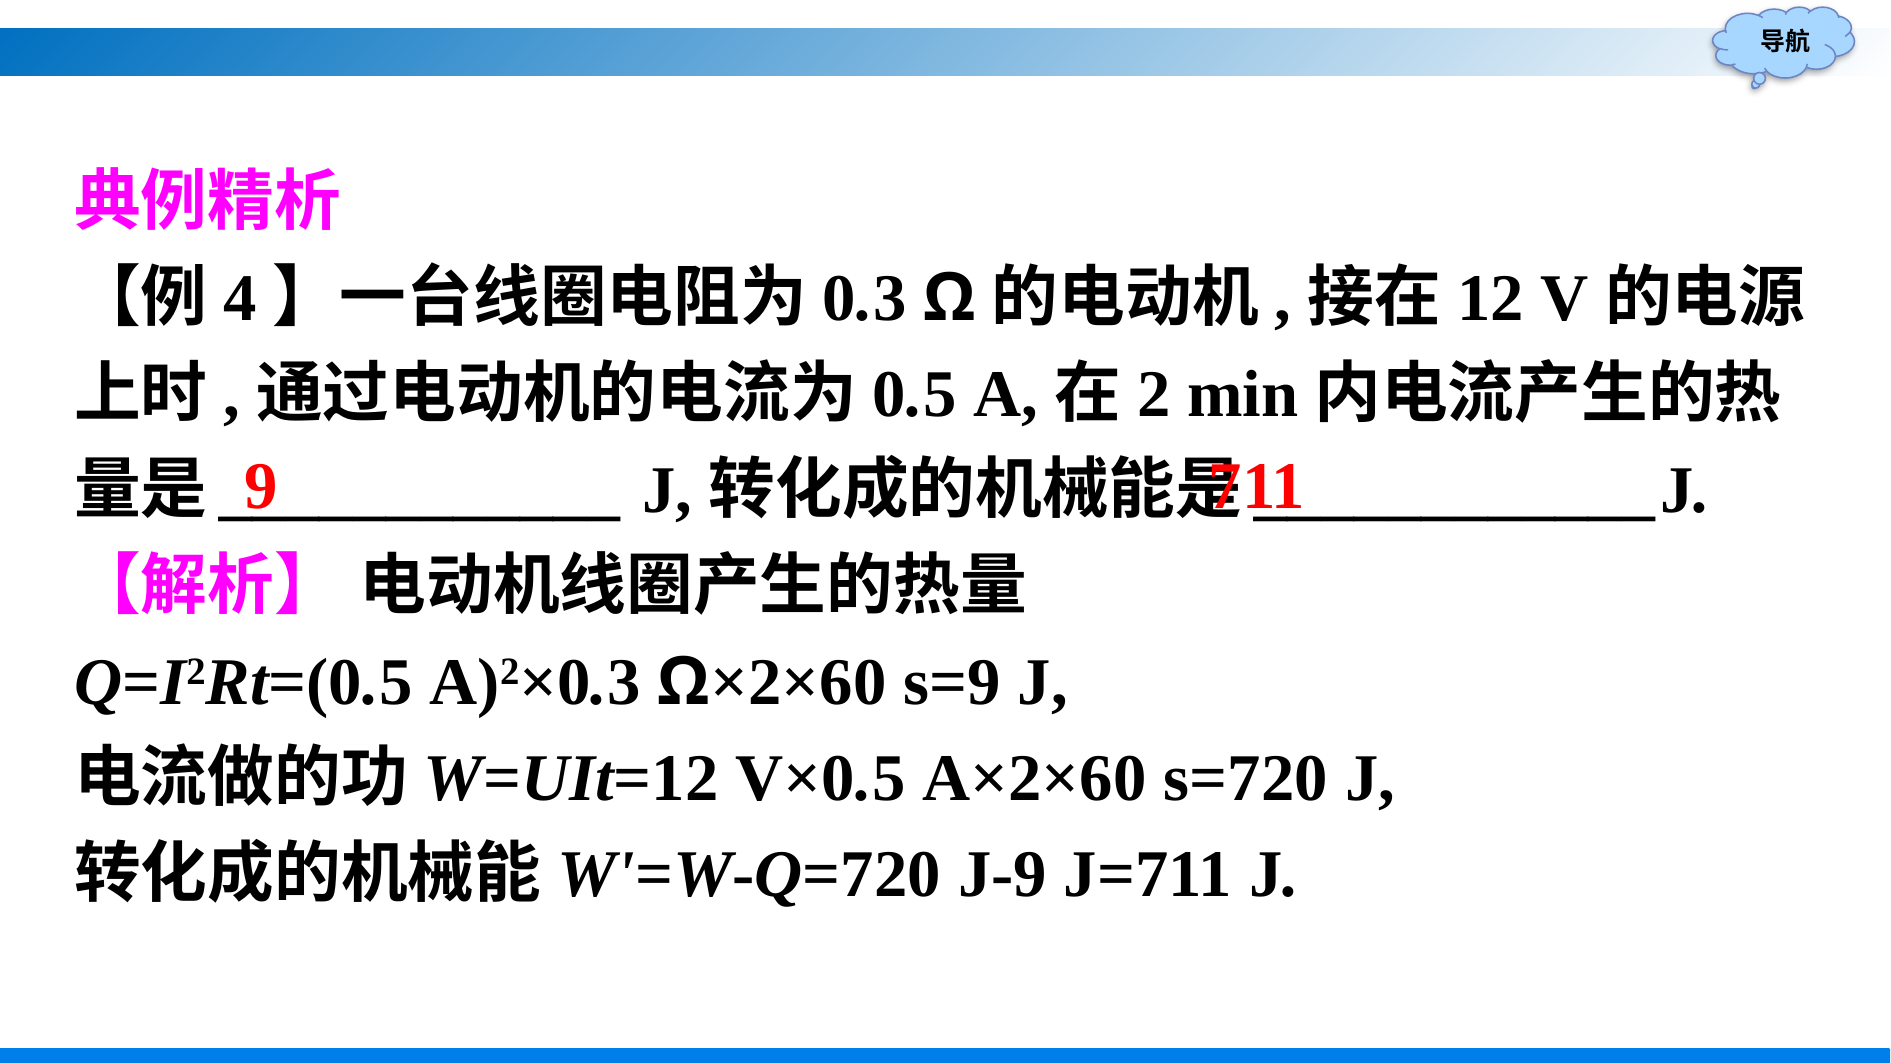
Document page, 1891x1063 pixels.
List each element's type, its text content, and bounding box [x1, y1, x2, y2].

text_box 典例精析 【例4】一台线圈电阻为0.3 Ω的电动机,接在12 V的电源上时,通过电动机的电流为0.5 A,在2 min内电流产生的热量是____________ J,转化成的机械能是____________J. 【解析】 电动机线圈产生的热量 Q=I2Rt=(0.5 A)2×0.3 Ω×2×60 s=9 J, 电流做的功W=UIt=12 V×0.5 A×2×60 s=720 J, 转化成的机械能W'=W-Q=720 J-9 J=711 J. [59, 134, 1833, 917]
text_box 9 [229, 434, 293, 529]
text_box 711 [1193, 434, 1320, 529]
